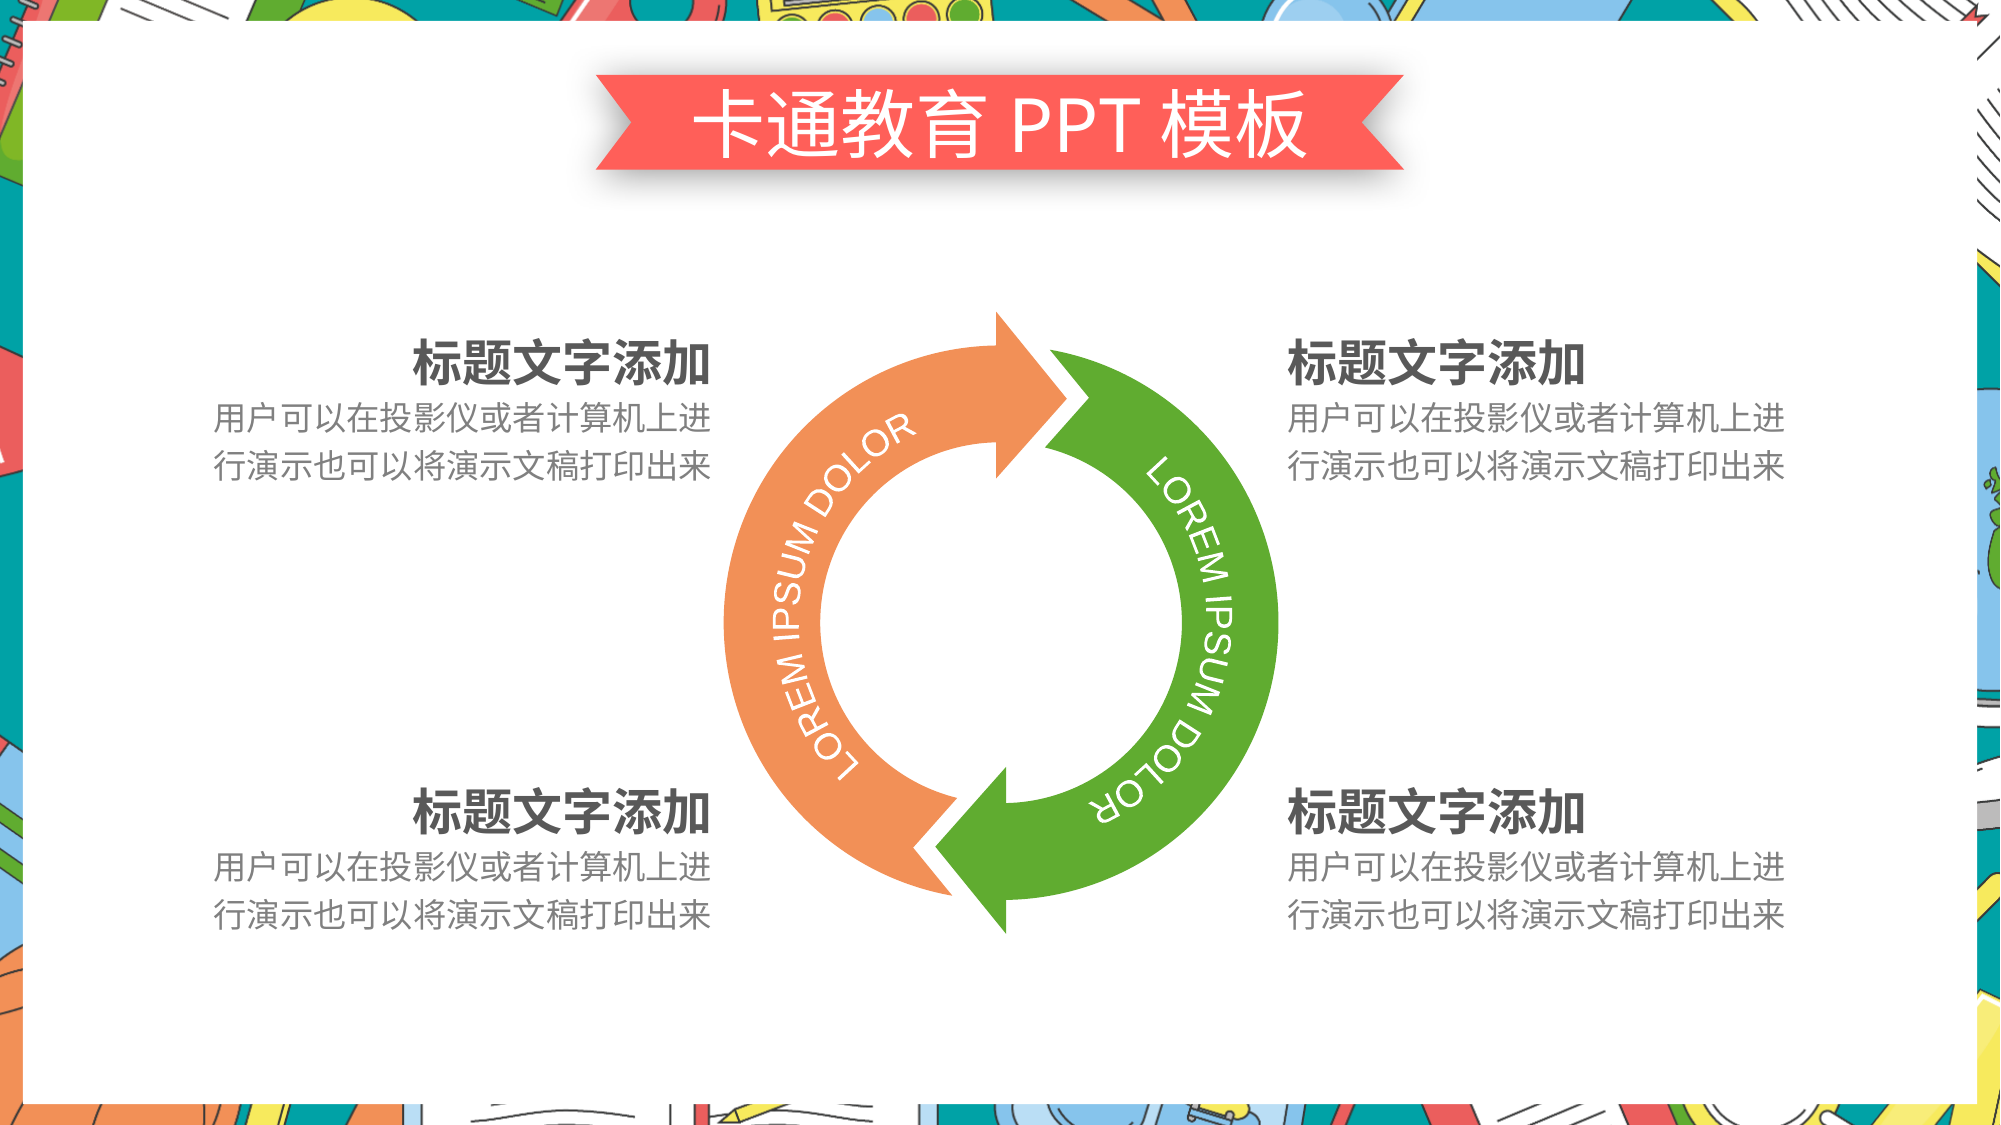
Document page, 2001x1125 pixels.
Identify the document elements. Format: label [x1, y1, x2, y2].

text_box [181, 311, 728, 488]
text_box [1272, 311, 1819, 488]
text_box [1272, 761, 1819, 938]
text_box [723, 311, 1279, 934]
text_box [181, 761, 728, 938]
text_box [595, 69, 1405, 176]
picture [0, 0, 2000, 1125]
